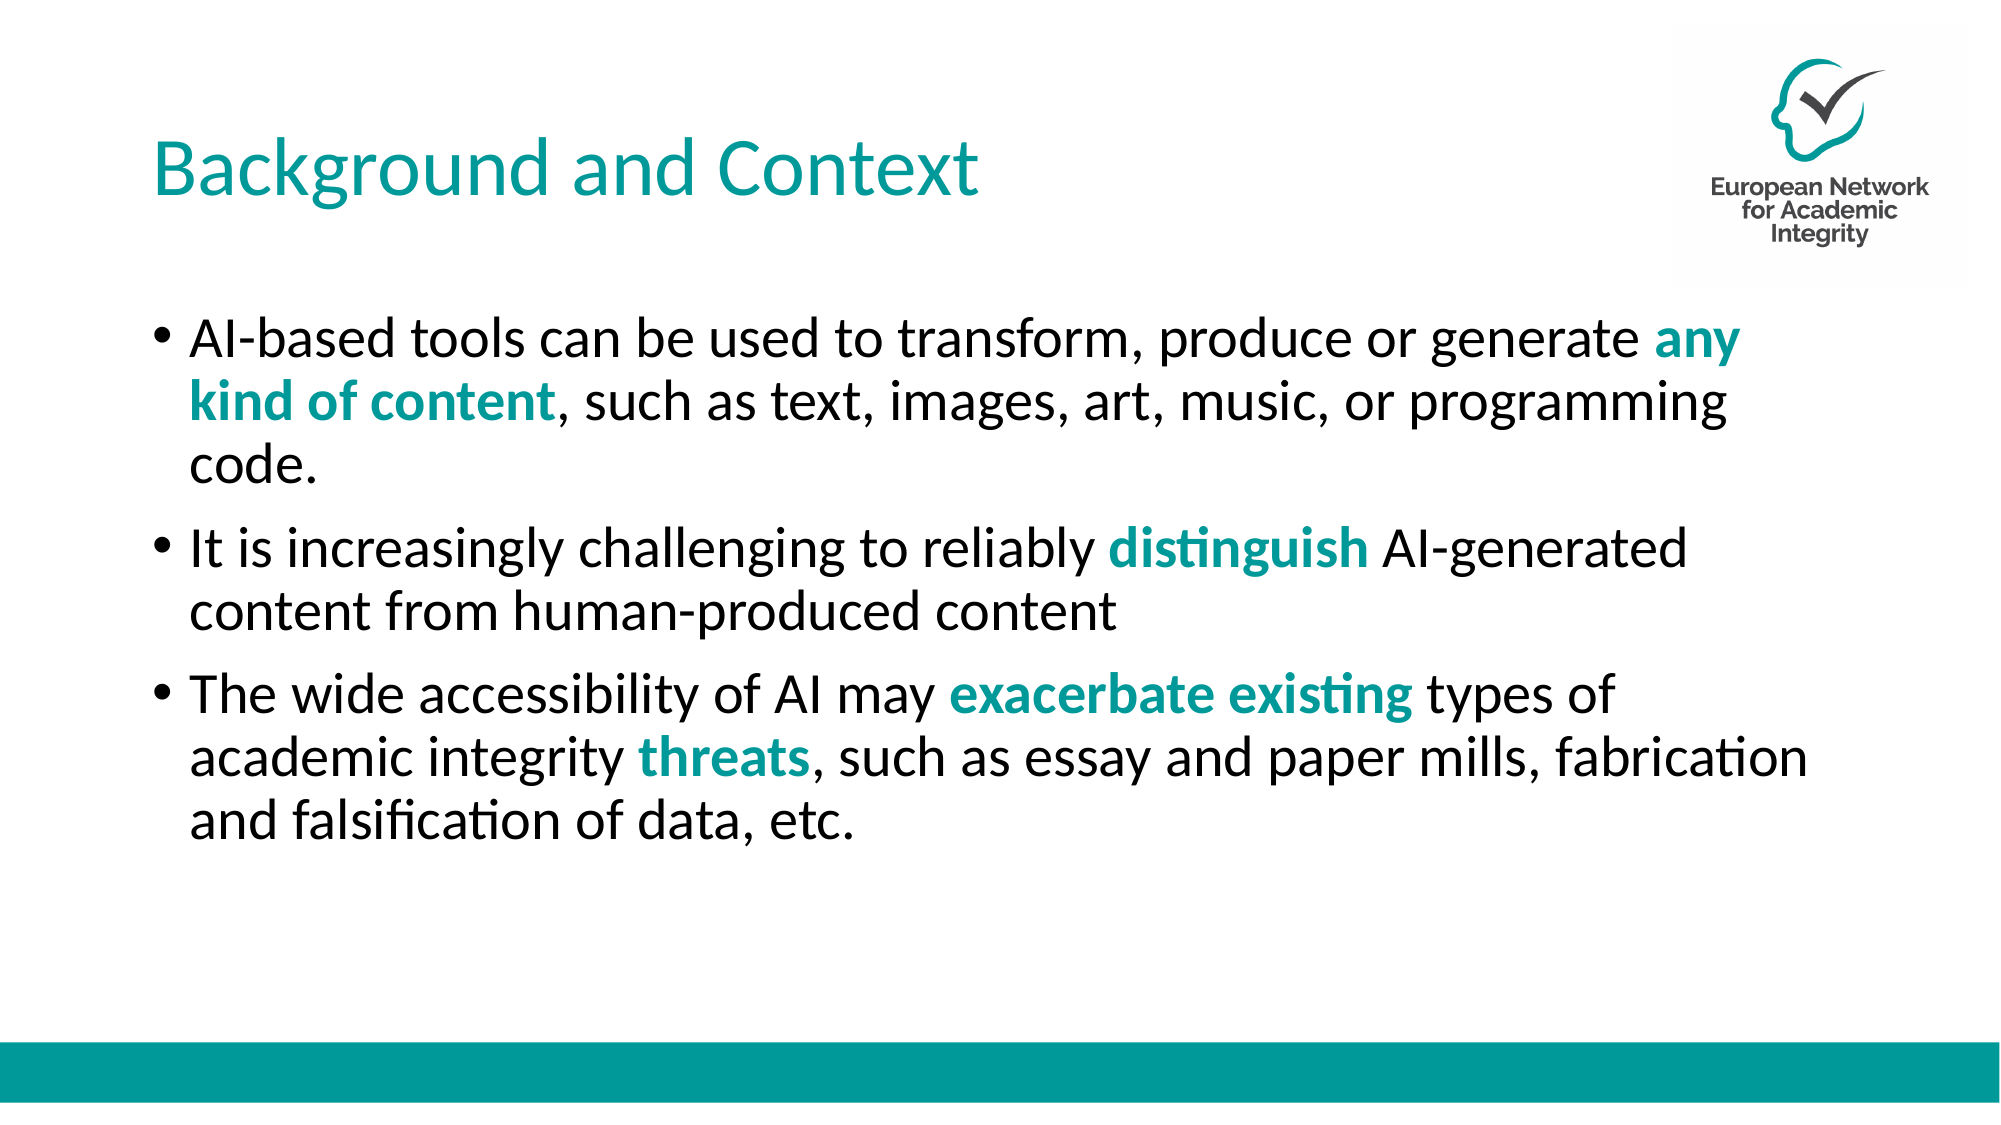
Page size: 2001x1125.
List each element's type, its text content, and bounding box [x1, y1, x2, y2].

list AI-based tools can be used to transform, produce or generate any kind of content, such as text, images, art, music, or programming code. It is increasingly challenging to reliably distinguish AI-generated content from human-produced content The wide accessibility of AI may exacerbate existing types of academic integrity threats, such as essay and paper mills, fabrication and falsification of data, etc. [137, 299, 1863, 1014]
title Background and Context [137, 59, 1650, 278]
picture [1671, 18, 1970, 288]
